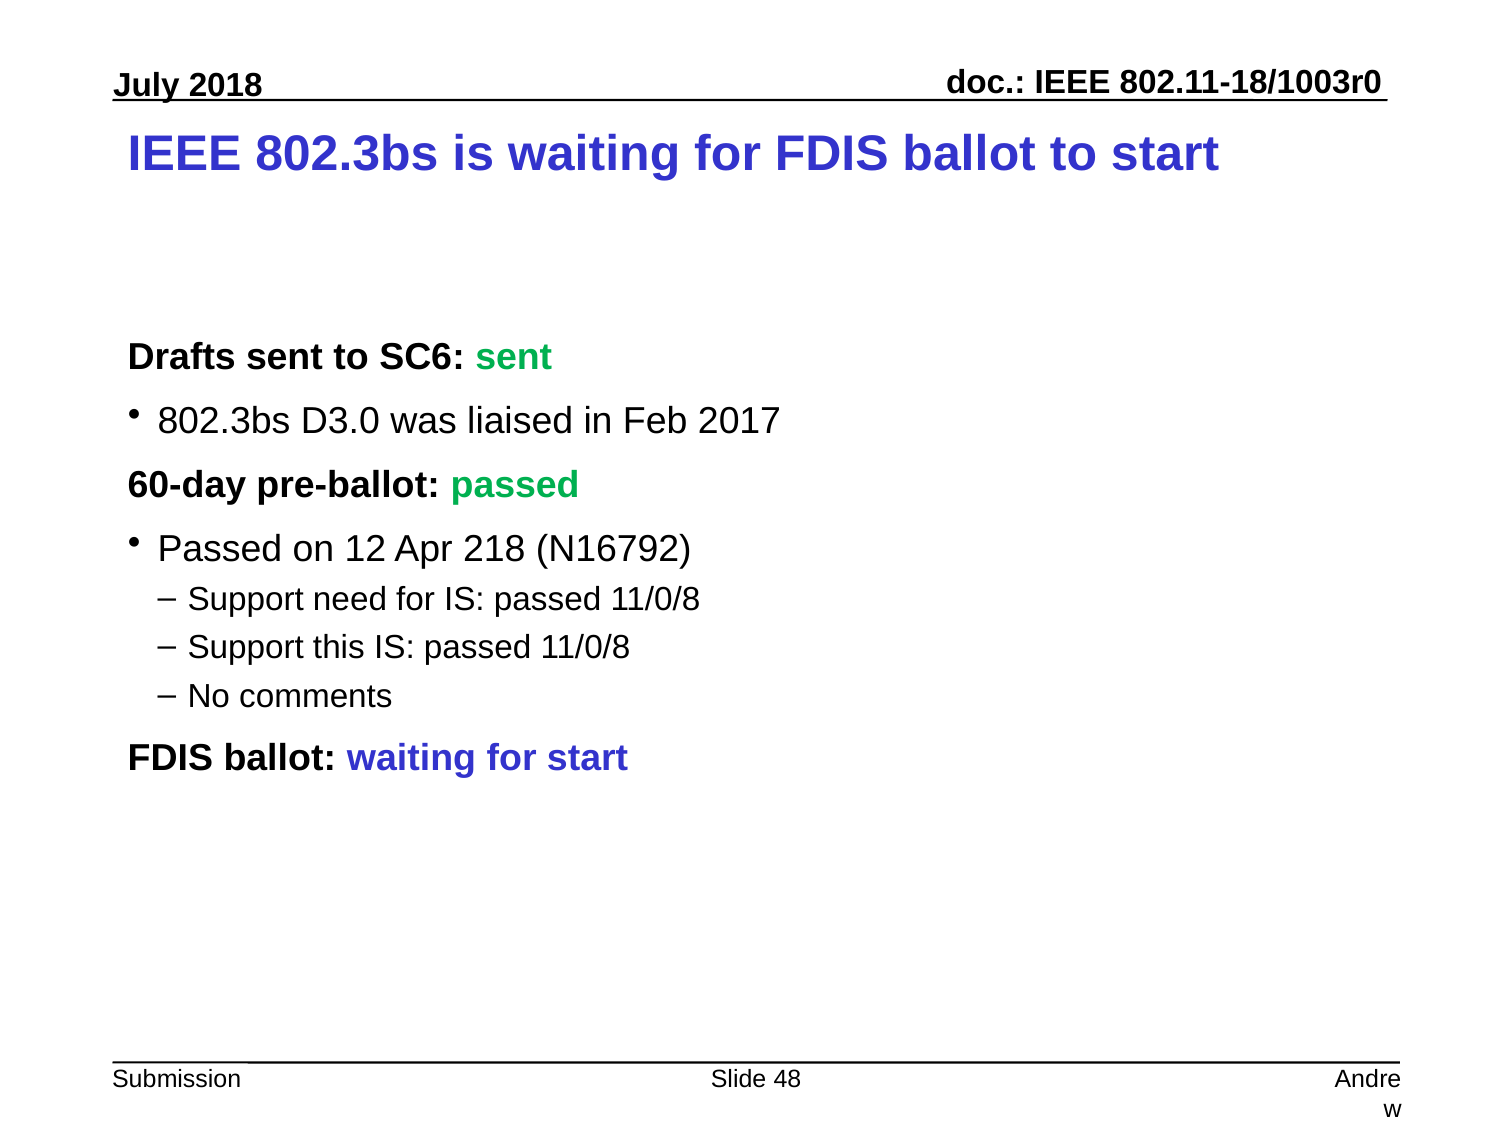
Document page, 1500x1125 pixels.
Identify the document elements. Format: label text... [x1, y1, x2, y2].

list Drafts sent to SC6: sent 802.3bs D3.0 was liaised in Feb 2017 60-day pre-ballot: passed Passed on 12 Apr 218 (N16792) Support need for IS: passed 11/0/8 Support this IS: passed 11/0/8 No comments FDIS ballot: waiting for start [112, 324, 1388, 1000]
slide_number Slide 48 [709, 1061, 803, 1093]
footer Andrew Myles, Cisco [1320, 1061, 1402, 1093]
title IEEE 802.3bs is waiting for FDIS ballot to start [112, 112, 1388, 288]
